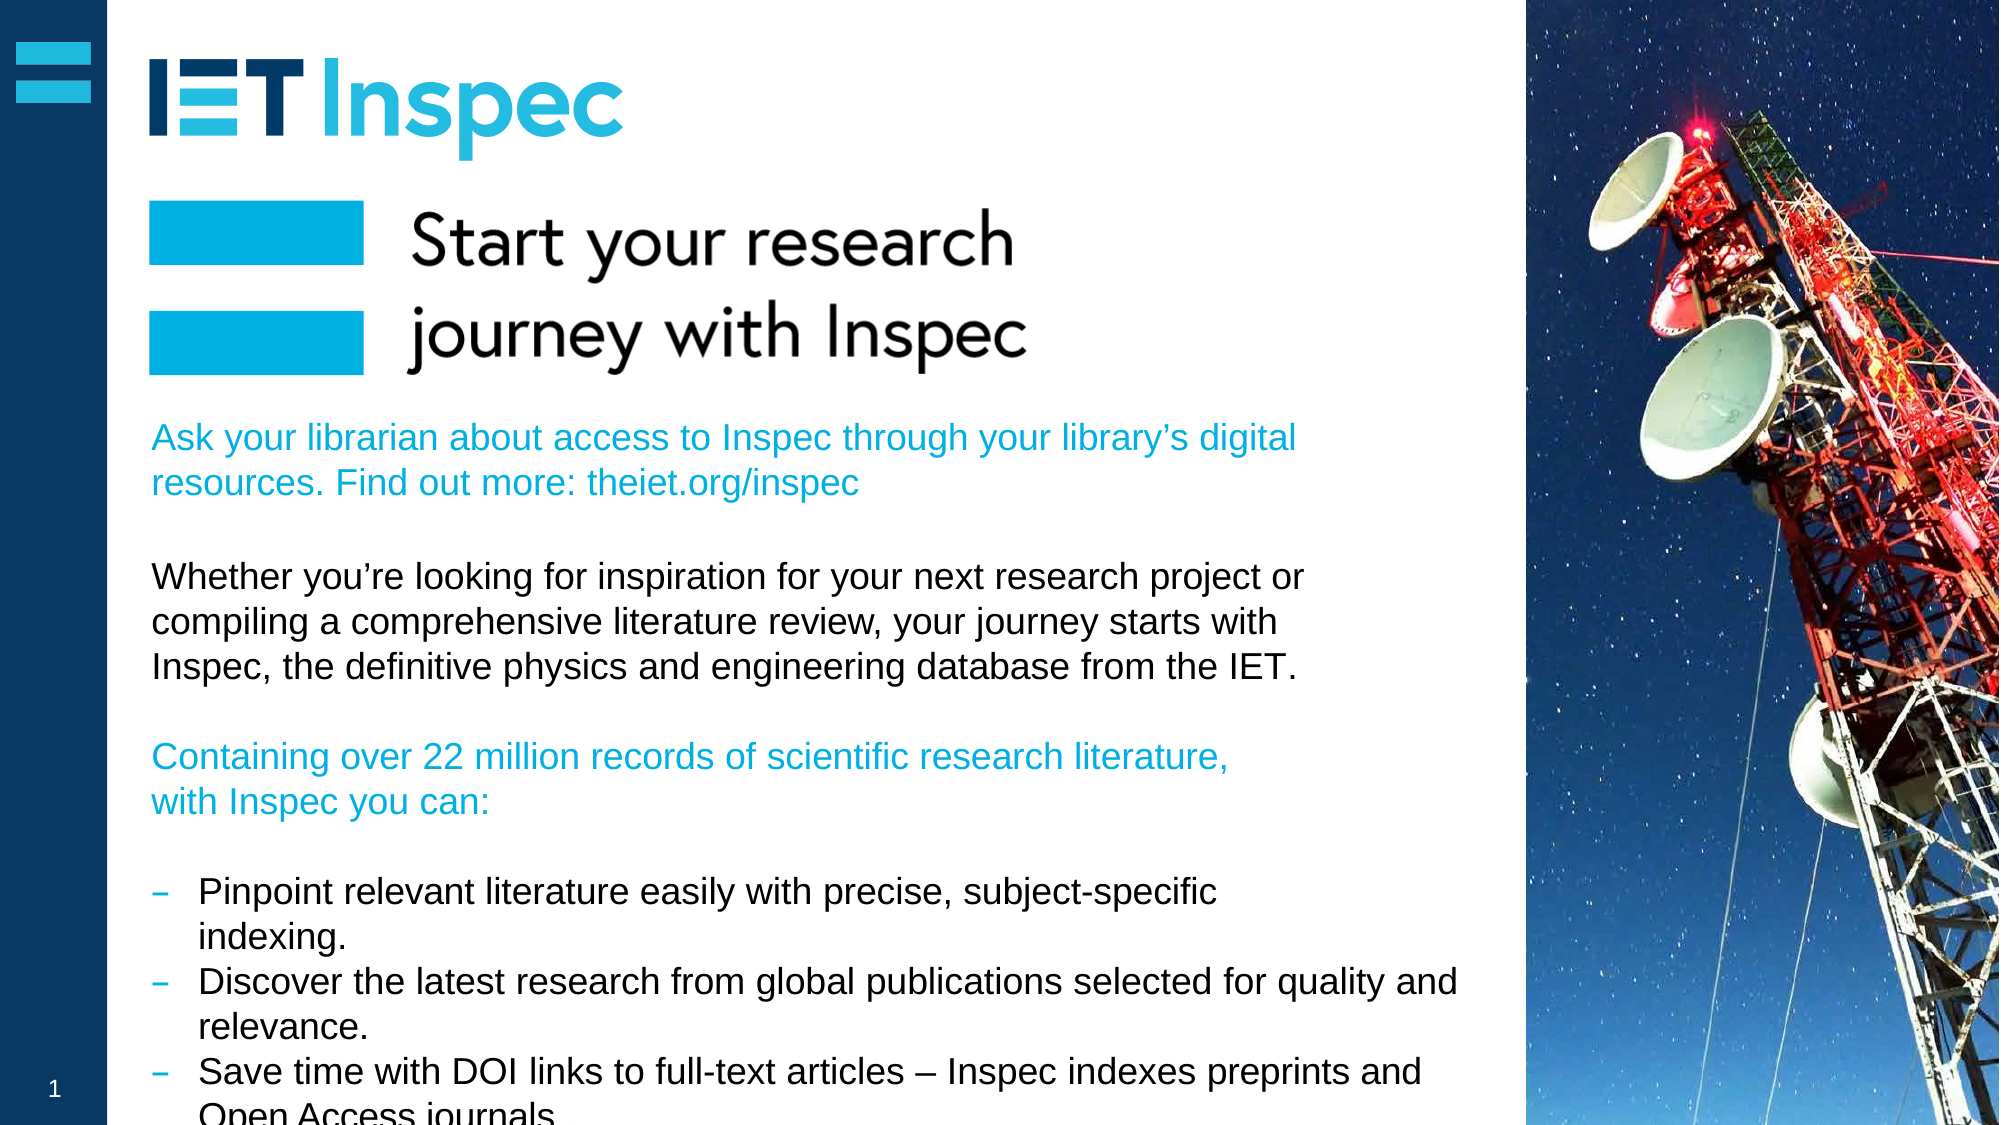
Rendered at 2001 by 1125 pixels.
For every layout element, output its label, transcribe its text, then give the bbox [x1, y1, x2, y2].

text_box [149, 310, 358, 376]
text_box [149, 200, 358, 265]
picture [16, 42, 91, 103]
picture [1526, 0, 1999, 1125]
picture [363, 172, 1235, 423]
text_box Ask your librarian about access to Inspec through your library’s digital resources. Find out more: theiet.org/inspec Whether you’re looking for inspiration for your next research project or compiling a comprehensive literature review, your journey starts with Inspec, the definitive physics and engineering database from the IET. Containing over 22 million records of scientific research literature, with Inspec you can: Pinpoint relevant literature easily with precise, subject-specific indexing. Discover the latest research from global publications selected for quality and relevance. Save time with DOI links to full-text articles – Inspec indexes preprints and Open Access journals . [149, 410, 1521, 1125]
picture [149, 58, 623, 161]
